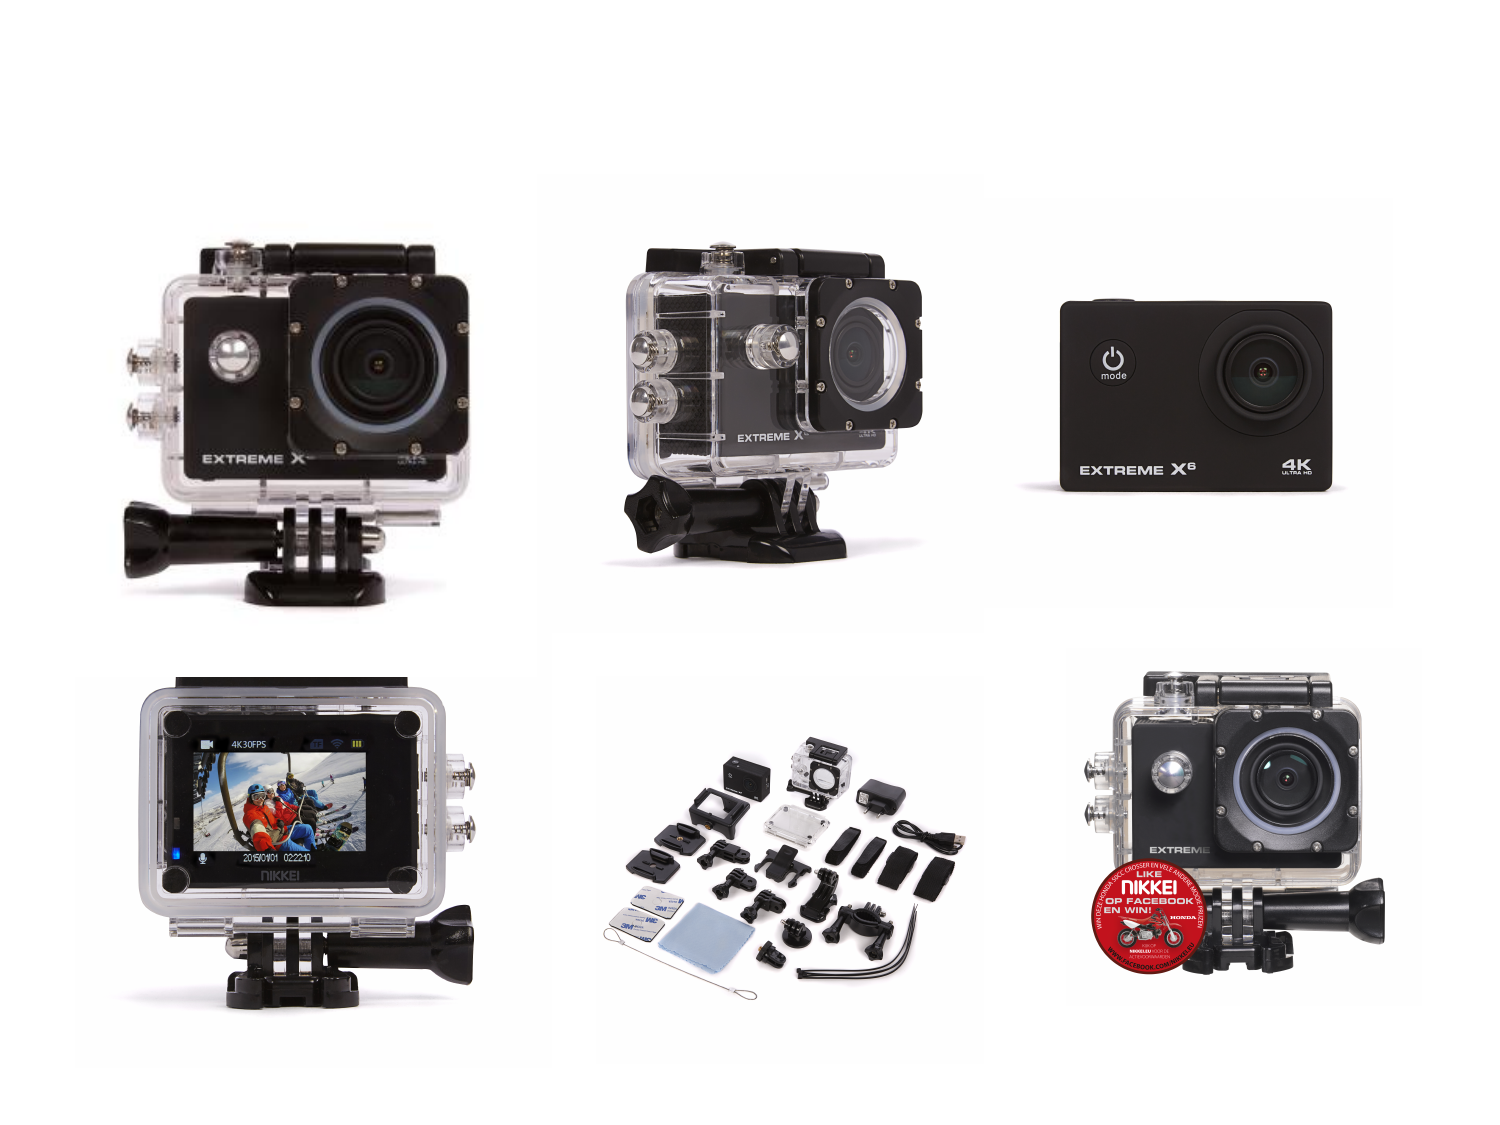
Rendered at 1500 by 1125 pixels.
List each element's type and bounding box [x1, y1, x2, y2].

picture [33, 173, 1394, 1068]
picture [596, 676, 984, 1065]
picture [1066, 648, 1422, 1006]
